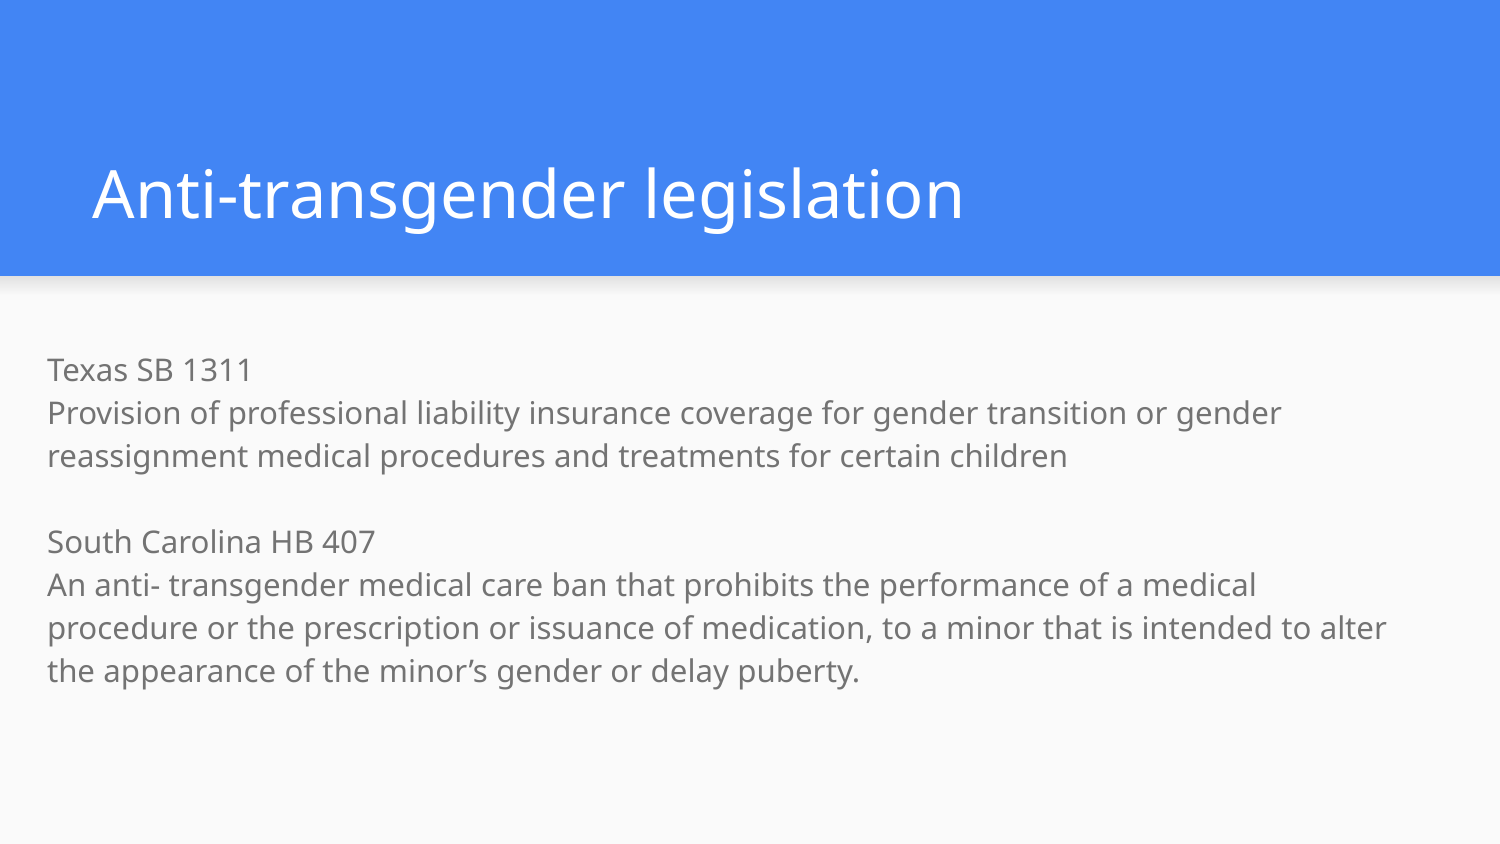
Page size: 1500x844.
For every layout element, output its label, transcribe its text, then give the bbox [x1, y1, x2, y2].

title Anti-transgender legislation [77, 121, 1427, 248]
list Texas SB 1311 Provision of professional liability insurance coverage for gender transition or gender reassignment medical procedures and treatments for certain children South Carolina HB 407 An anti- transgender medical care ban that prohibits the performance of a medical procedure or the prescription or issuance of medication, to a minor that is intended to alter the appearance of the minor’s gender or delay puberty. [32, 291, 1427, 774]
